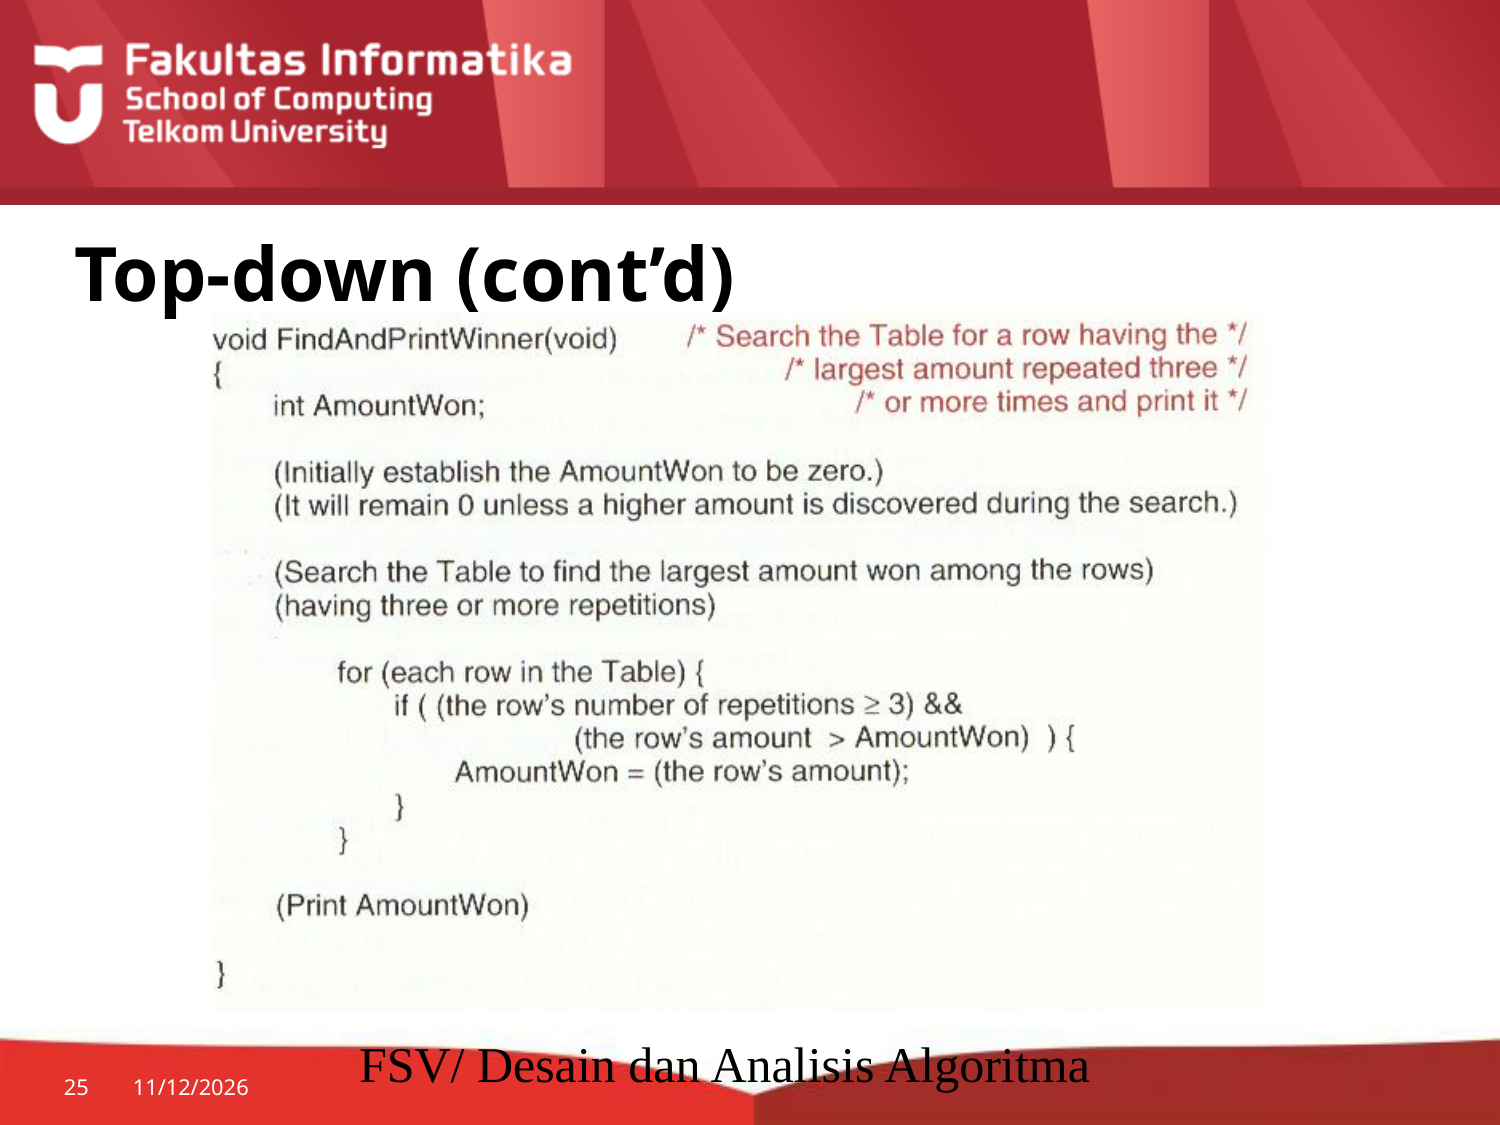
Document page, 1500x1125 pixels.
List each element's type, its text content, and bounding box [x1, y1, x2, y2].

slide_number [132, 1058, 403, 1119]
picture [0, 0, 1500, 205]
title Top-down (cont’d) [59, 219, 1426, 325]
slide_number 25 [63, 1058, 123, 1119]
picture [212, 312, 1270, 1011]
footer FSV/ Desain dan Analisis Algoritma [200, 1025, 1250, 1100]
picture [0, 1024, 1500, 1125]
